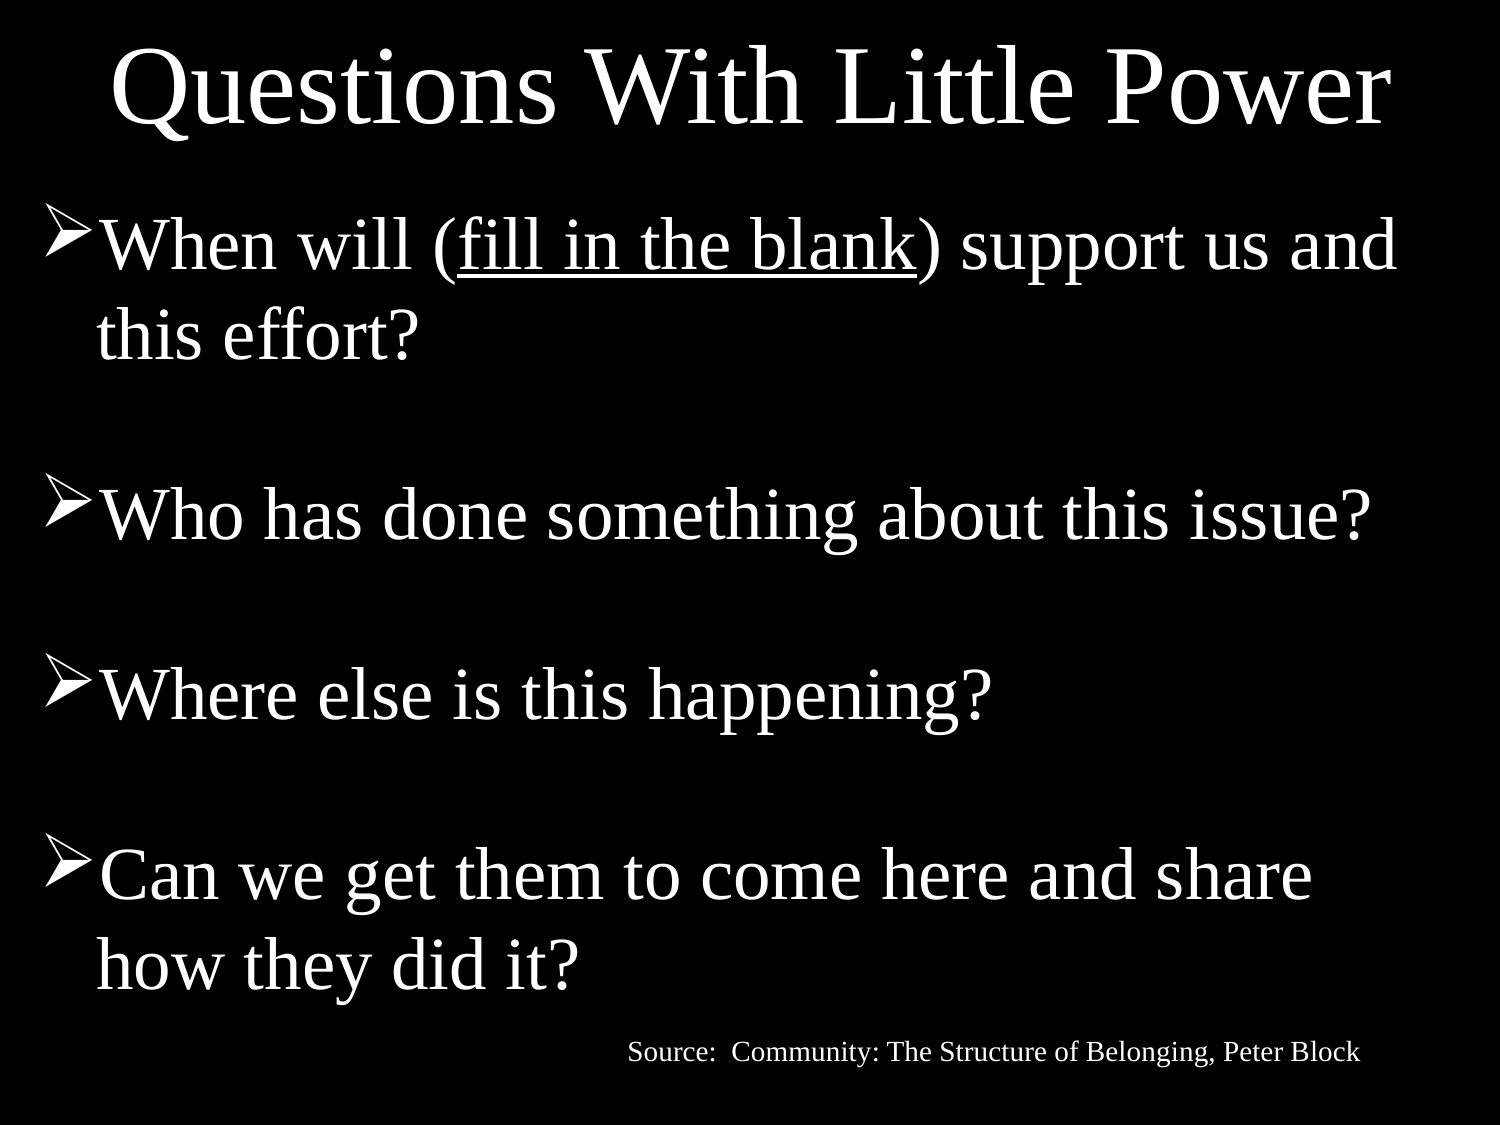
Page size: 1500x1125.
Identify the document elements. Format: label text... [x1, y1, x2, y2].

text_box Source: Community: The Structure of Belonging, Peter Block [612, 1024, 1450, 1075]
text_box When will (fill in the blank) support us and this effort? Who has done something about this issue? Where else is this happening? Can we get them to come here and share how they did it? [24, 187, 1450, 1125]
text_box Questions With Little Power [1, 4, 1500, 154]
